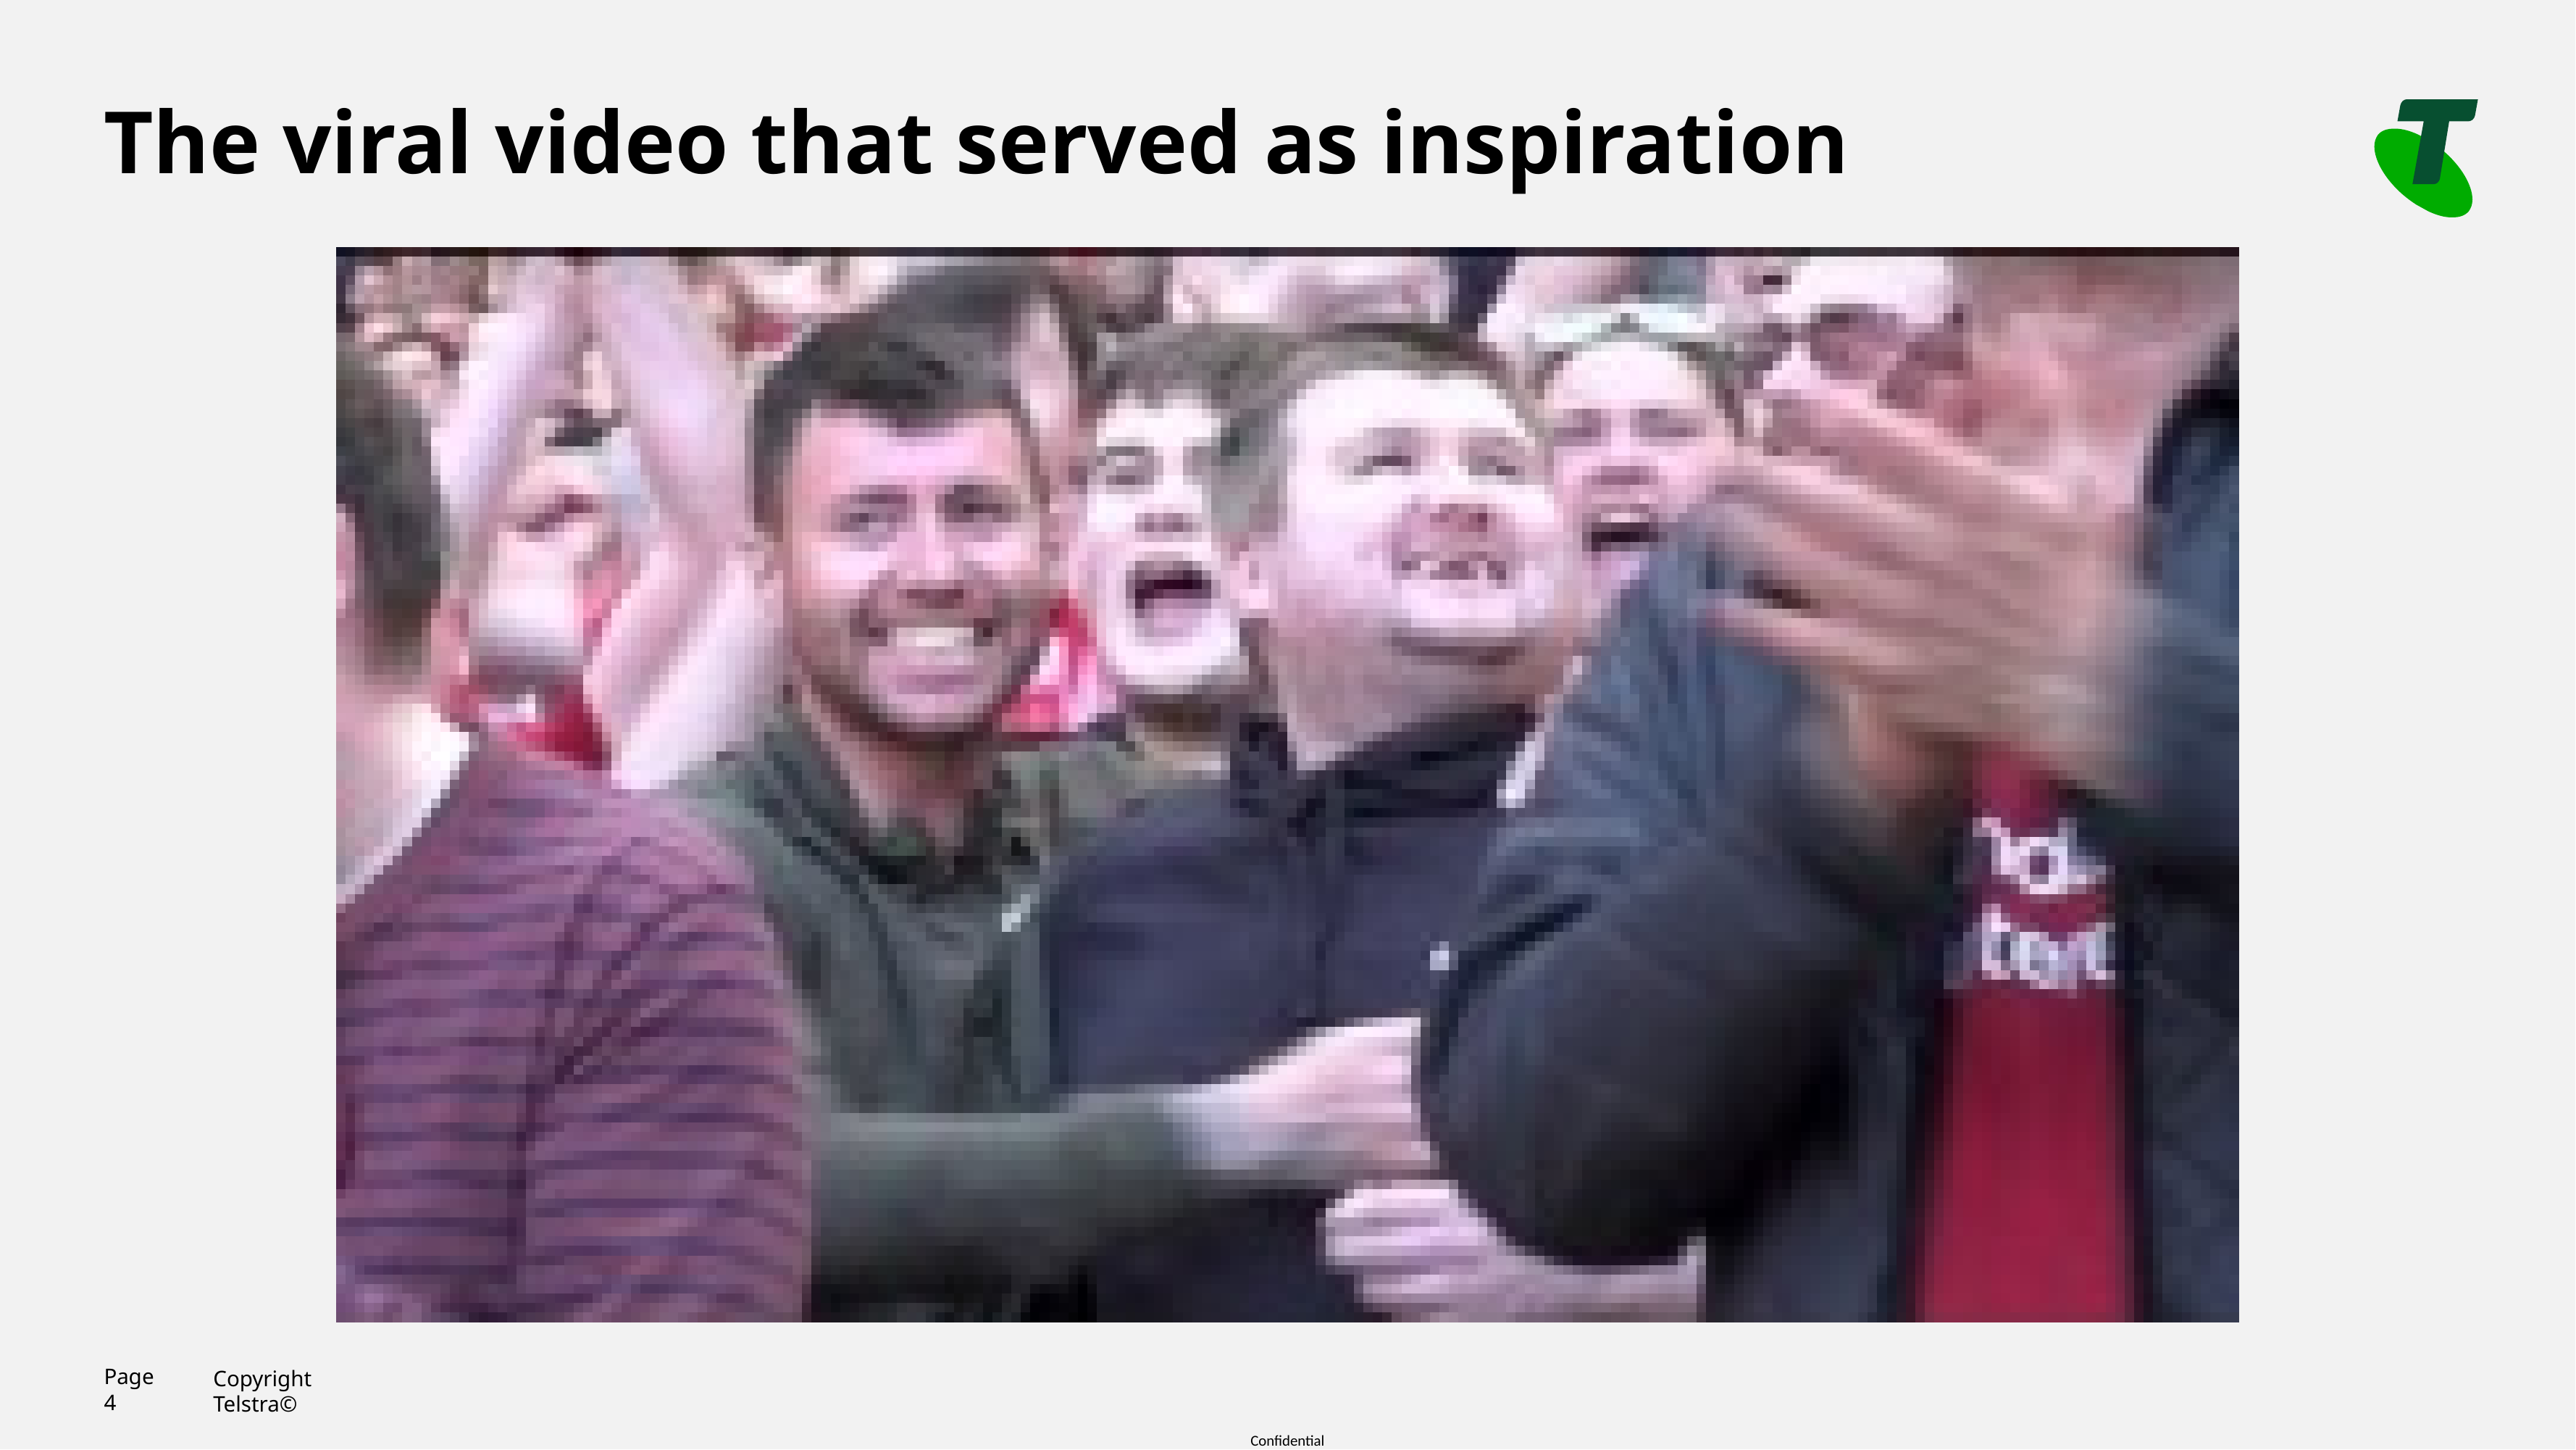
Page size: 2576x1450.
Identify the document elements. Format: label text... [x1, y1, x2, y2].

slide_number Page 4 [104, 1378, 170, 1404]
list The viral video that served as inspiration [104, 103, 2328, 193]
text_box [336, 246, 2240, 1323]
slide_number Copyright Telstra© [213, 1378, 400, 1404]
